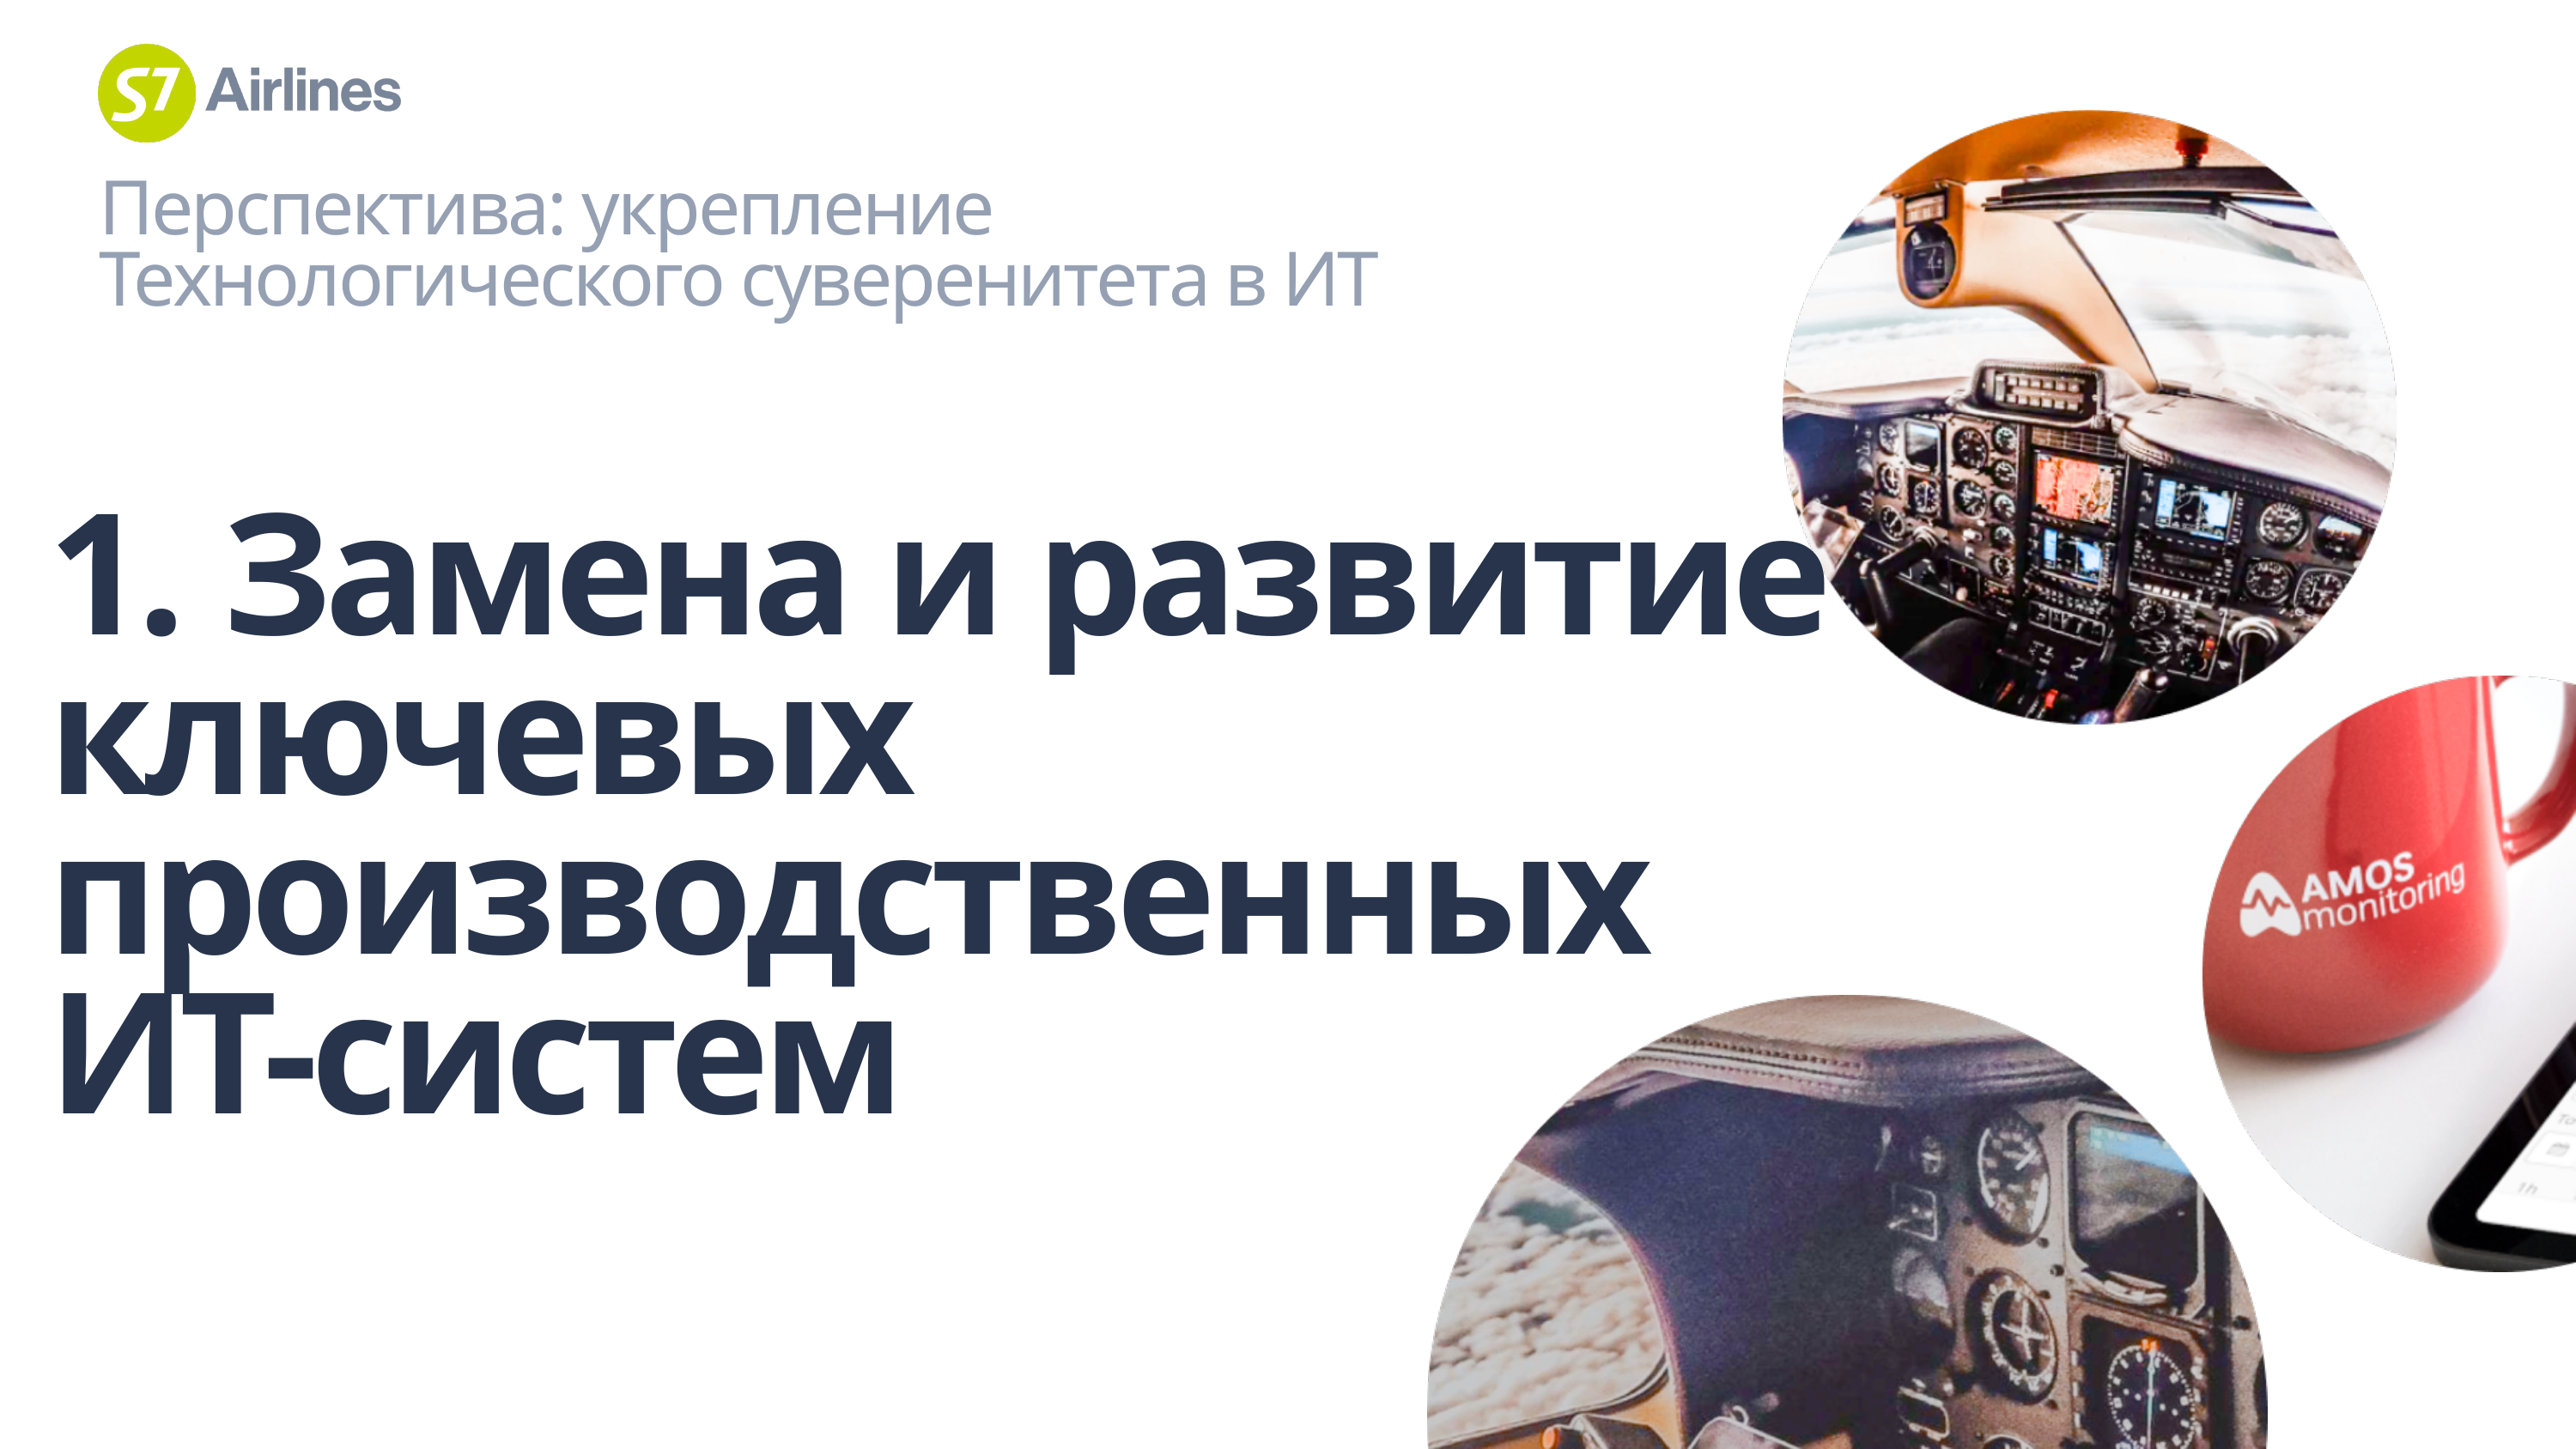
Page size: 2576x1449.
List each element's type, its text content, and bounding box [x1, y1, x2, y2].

text_box Перспектива: укрепление Технологического суверенитета в ИТ [99, 178, 1476, 321]
text_box 1. Замена и развитие ключевых производственных ИТ-систем [42, 502, 1866, 1142]
picture [1427, 110, 2576, 1449]
picture [97, 44, 402, 142]
